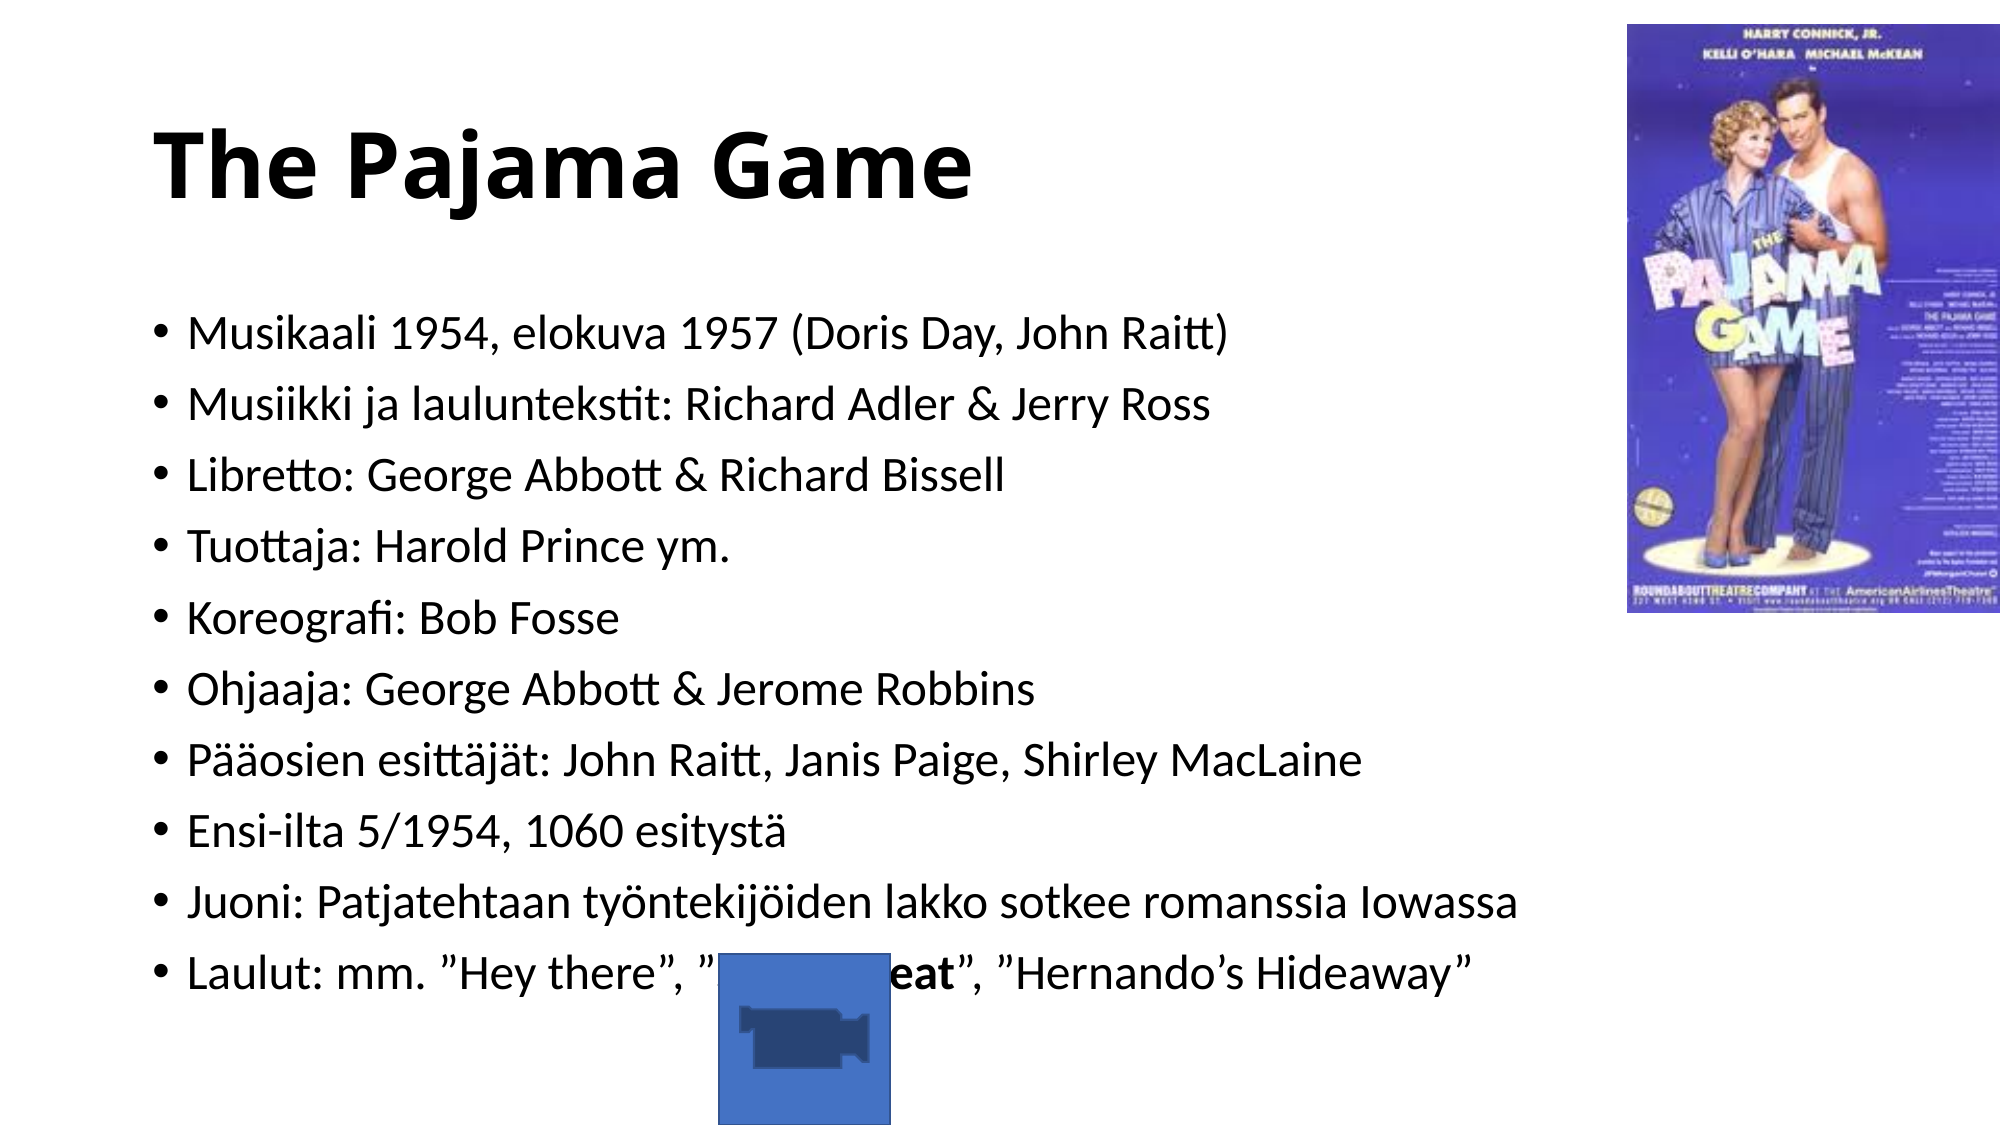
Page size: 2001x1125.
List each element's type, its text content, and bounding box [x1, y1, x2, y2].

picture [1627, 24, 2000, 613]
title The Pajama Game [137, 59, 1627, 278]
text_box [718, 953, 891, 1125]
list Musikaali 1954, elokuva 1957 (Doris Day, John Raitt) Musiikki ja lauluntekstit: Richard Adler & Jerry Ross Libretto: George Abbott & Richard Bissell Tuottaja: Harold Prince ym. Koreografi: Bob Fosse Ohjaaja: George Abbott & Jerome Robbins Pääosien esittäjät: John Raitt, Janis Paige, Shirley MacLaine Ensi-ilta 5/1954, 1060 esitystä Juoni: Patjatehtaan työntekijöiden lakko sotkee romanssia Iowassa Laulut: mm. ”Hey there”, ”Steam Heat”, ”Hernando’s Hideaway” [137, 299, 1863, 1014]
